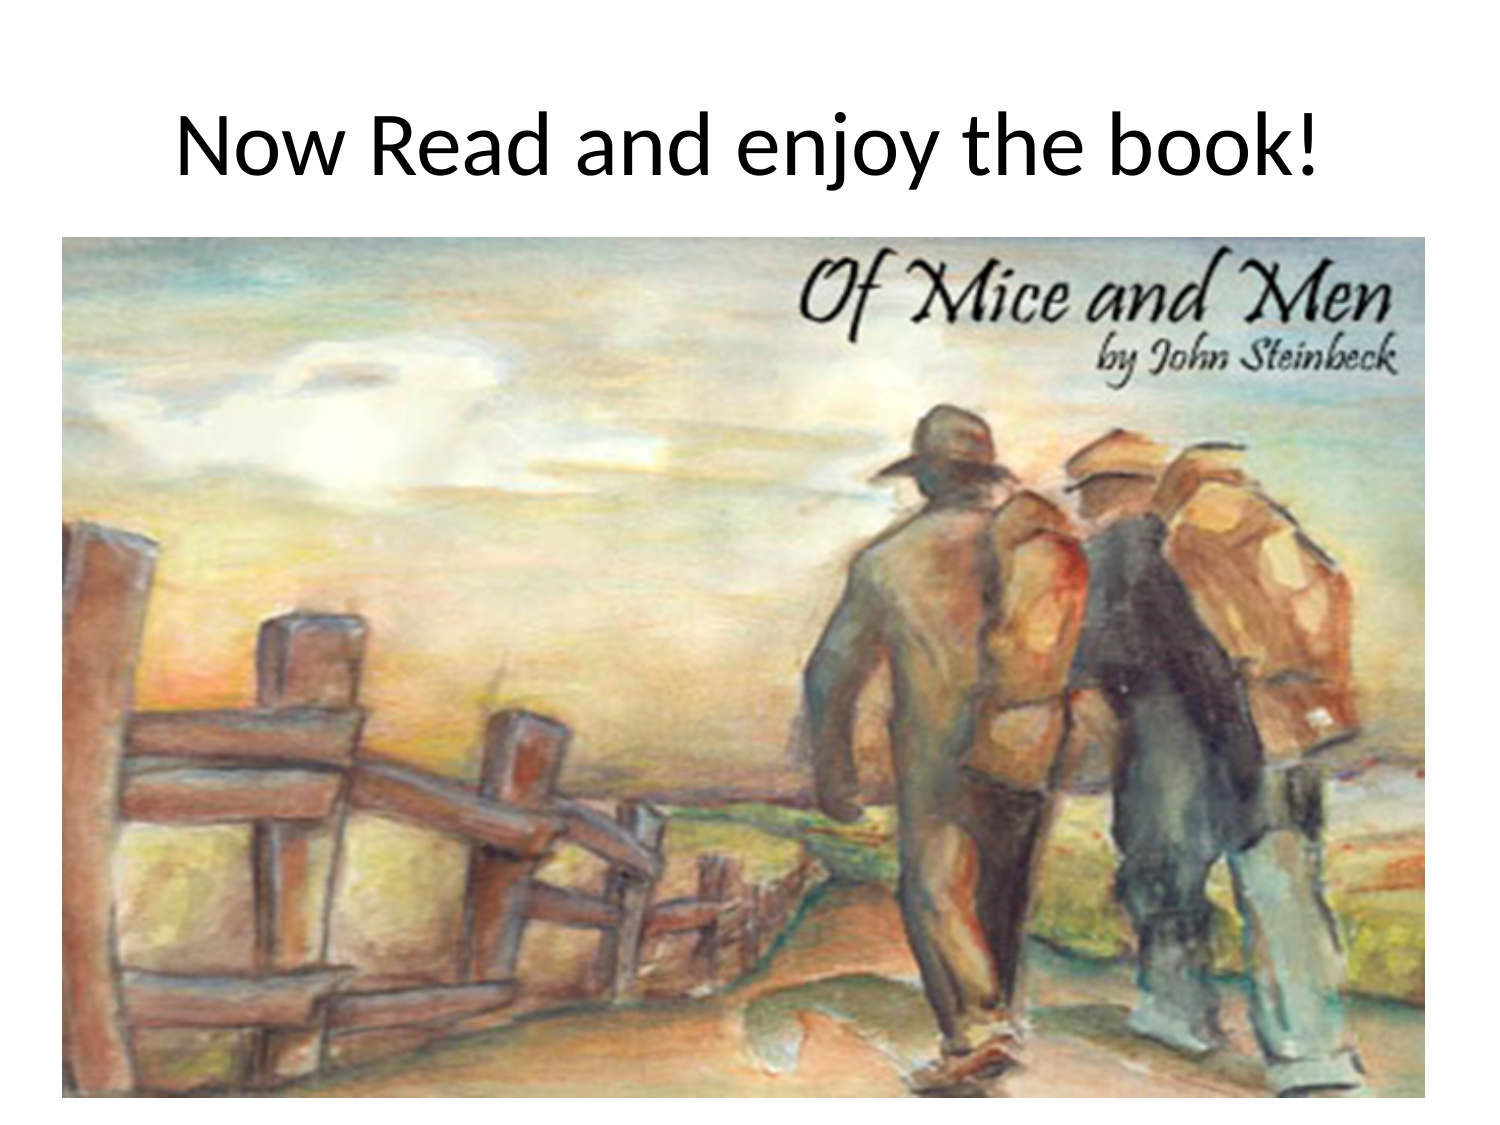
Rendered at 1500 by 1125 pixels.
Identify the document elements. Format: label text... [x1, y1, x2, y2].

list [62, 237, 1426, 1098]
title Now Read and enjoy the book! [75, 45, 1425, 233]
